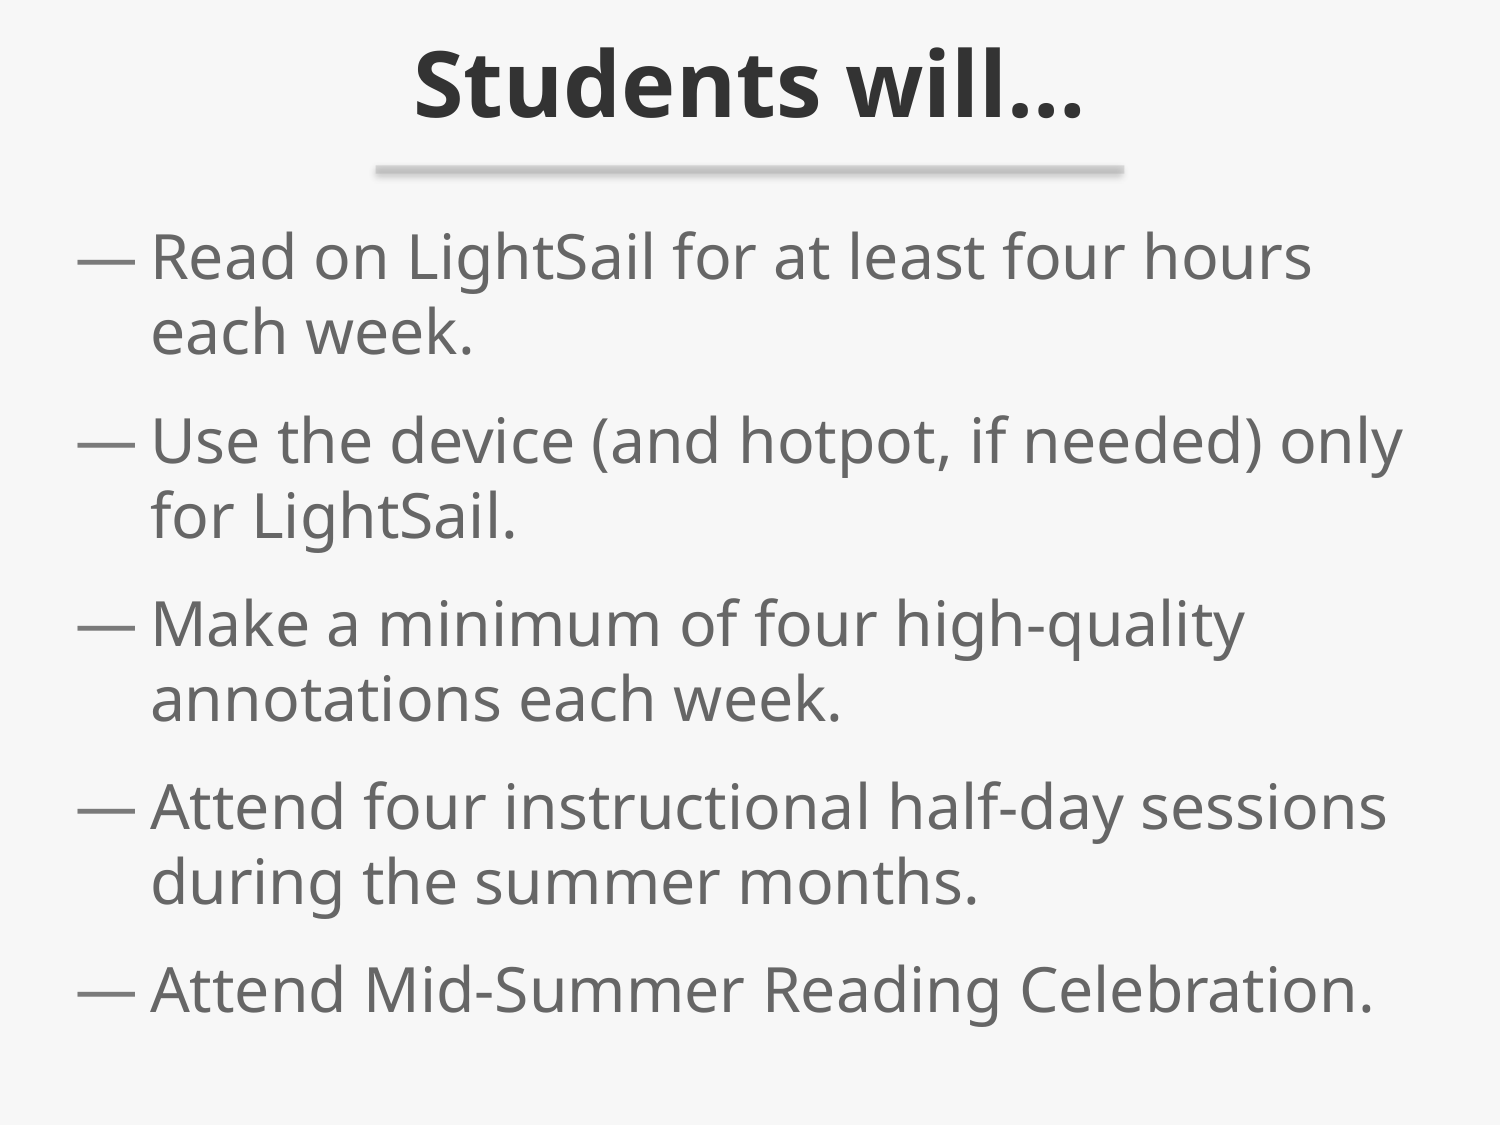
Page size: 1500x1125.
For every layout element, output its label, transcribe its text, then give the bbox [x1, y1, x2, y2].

list Read on LightSail for at least four hours each week. Use the device (and hotpot, if needed) only for LightSail. Make a minimum of four high-quality annotations each week. Attend four instructional half-day sessions during the summer months. Attend Mid-Summer Reading Celebration. [75, 210, 1425, 1073]
title Students will… [0, 18, 1500, 170]
